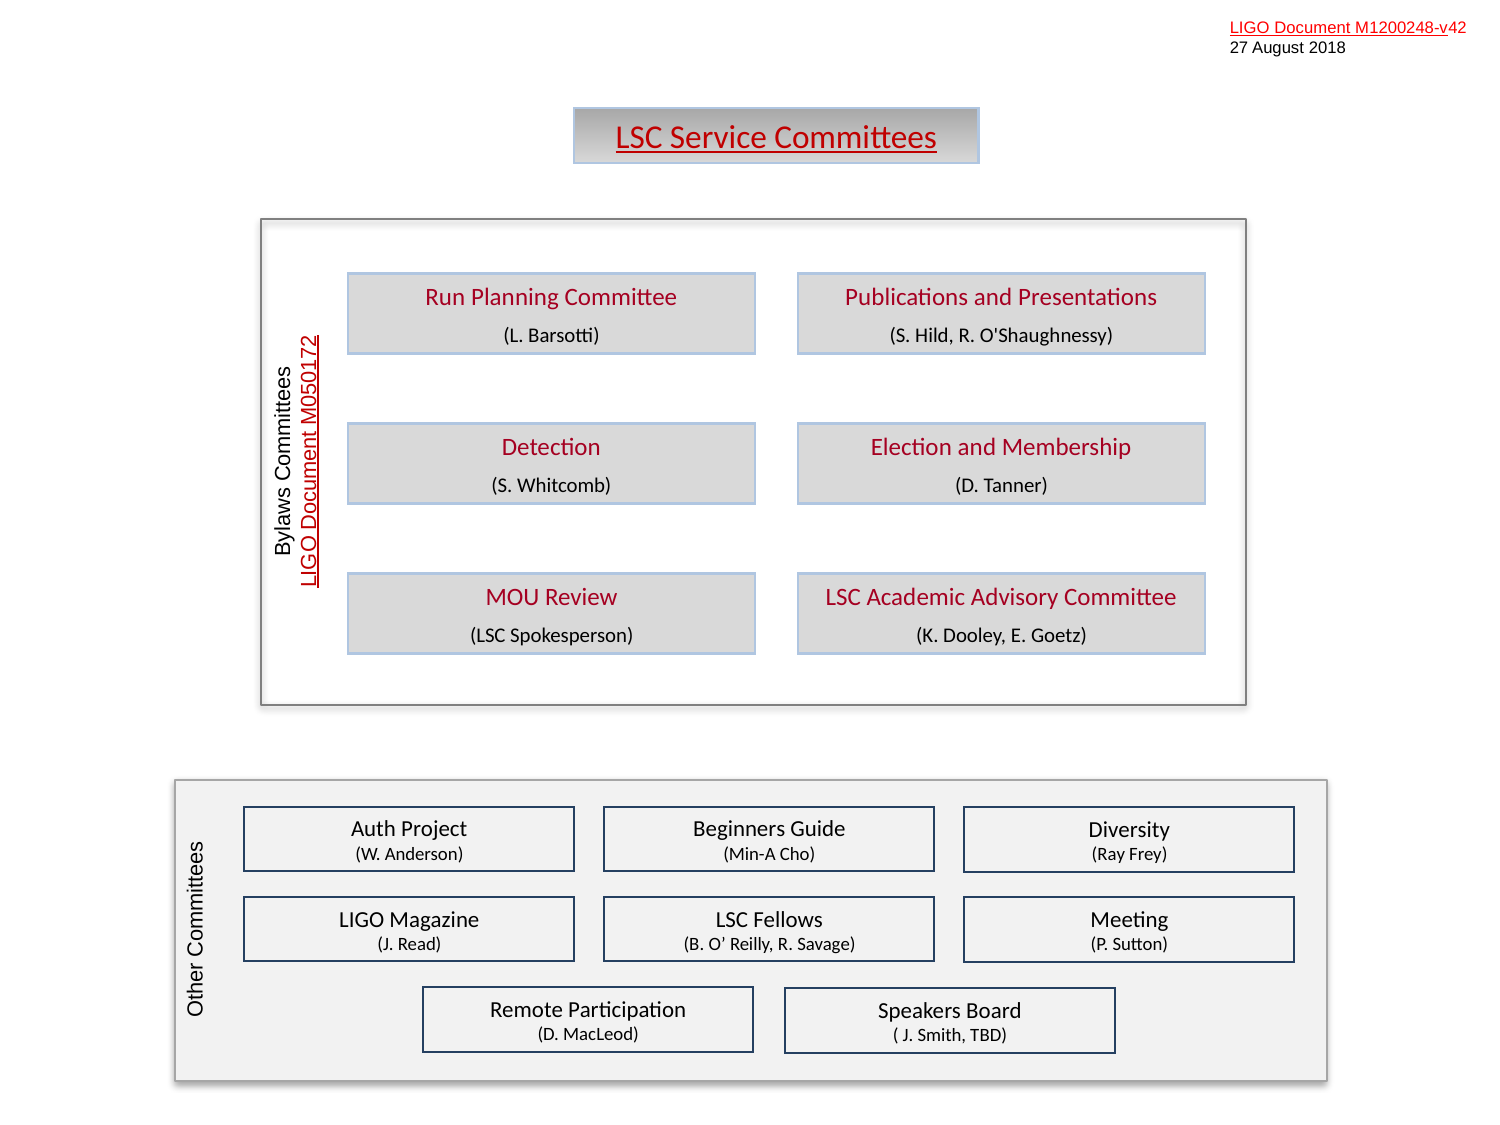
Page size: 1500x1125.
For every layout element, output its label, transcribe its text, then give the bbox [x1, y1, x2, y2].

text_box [173, 777, 1327, 1082]
text_box LSC Service Committees [574, 108, 979, 163]
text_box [260, 217, 1247, 706]
